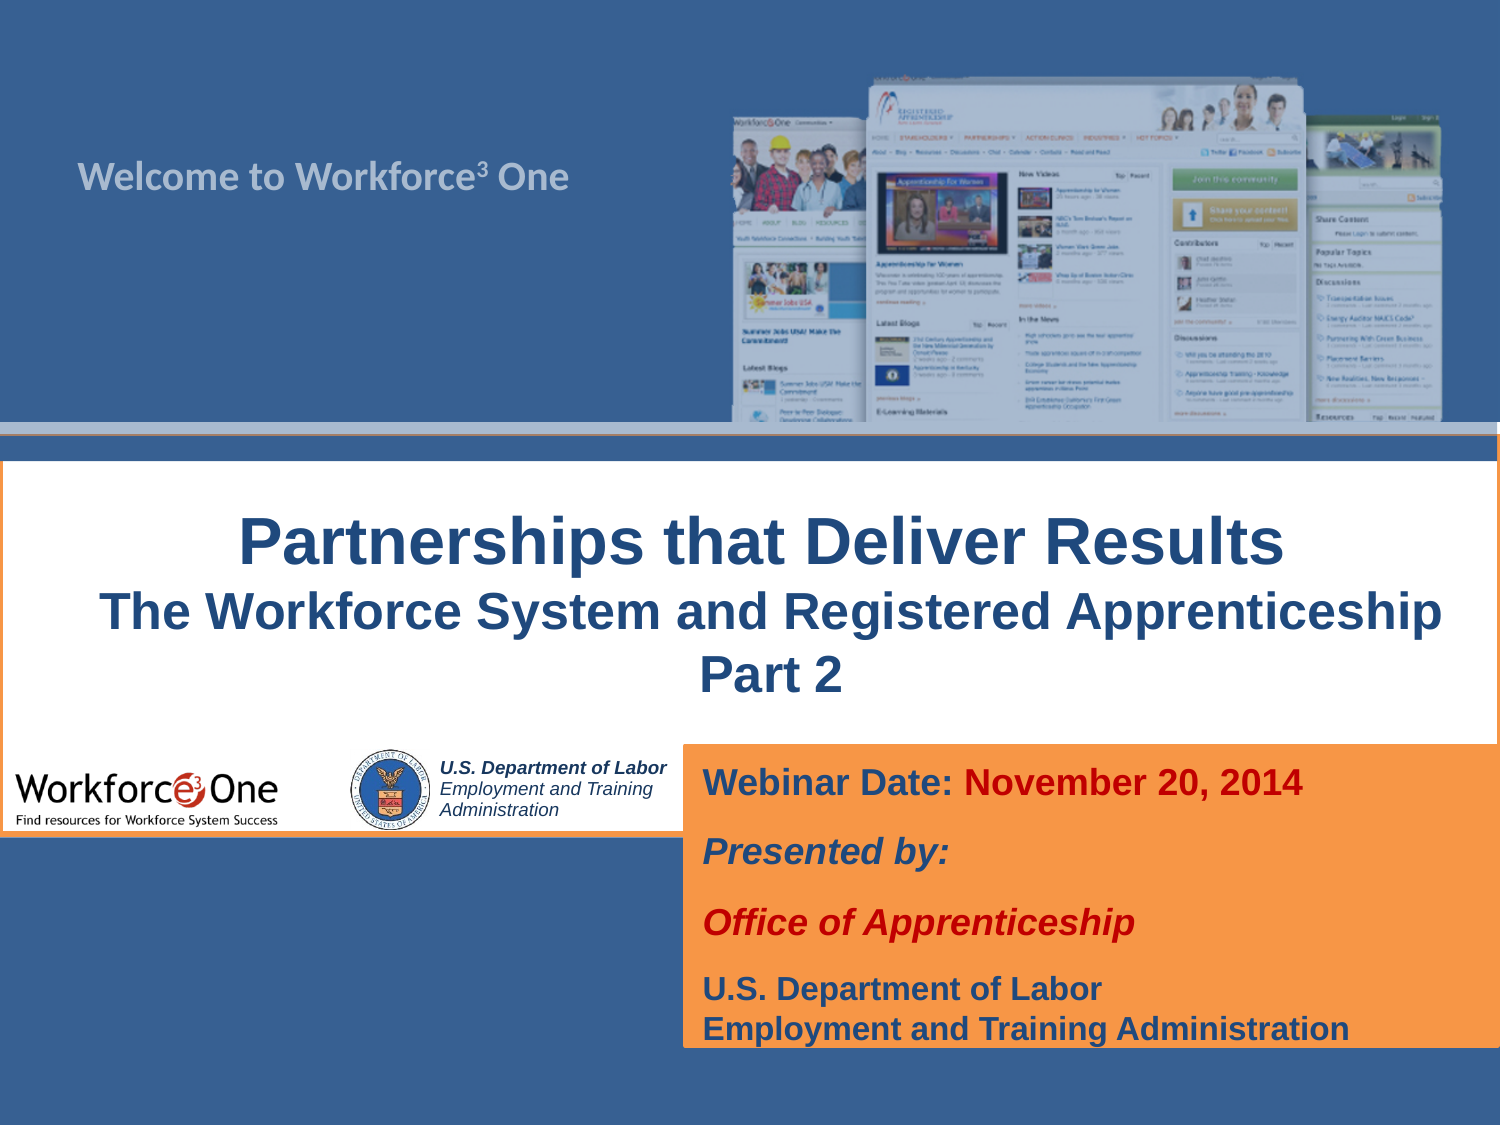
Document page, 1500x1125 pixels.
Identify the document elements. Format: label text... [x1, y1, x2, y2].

picture [350, 749, 430, 830]
subtitle Webinar Date: November 20, 2014 Presented by: Office of Apprenticeship U.S. Department of Labor Employment and Training Administration [687, 750, 1500, 1038]
picture [0, 724, 300, 875]
title Partnerships that Deliver Results The Workforce System and Registered Apprenticeship Part 2 [62, 462, 1481, 738]
